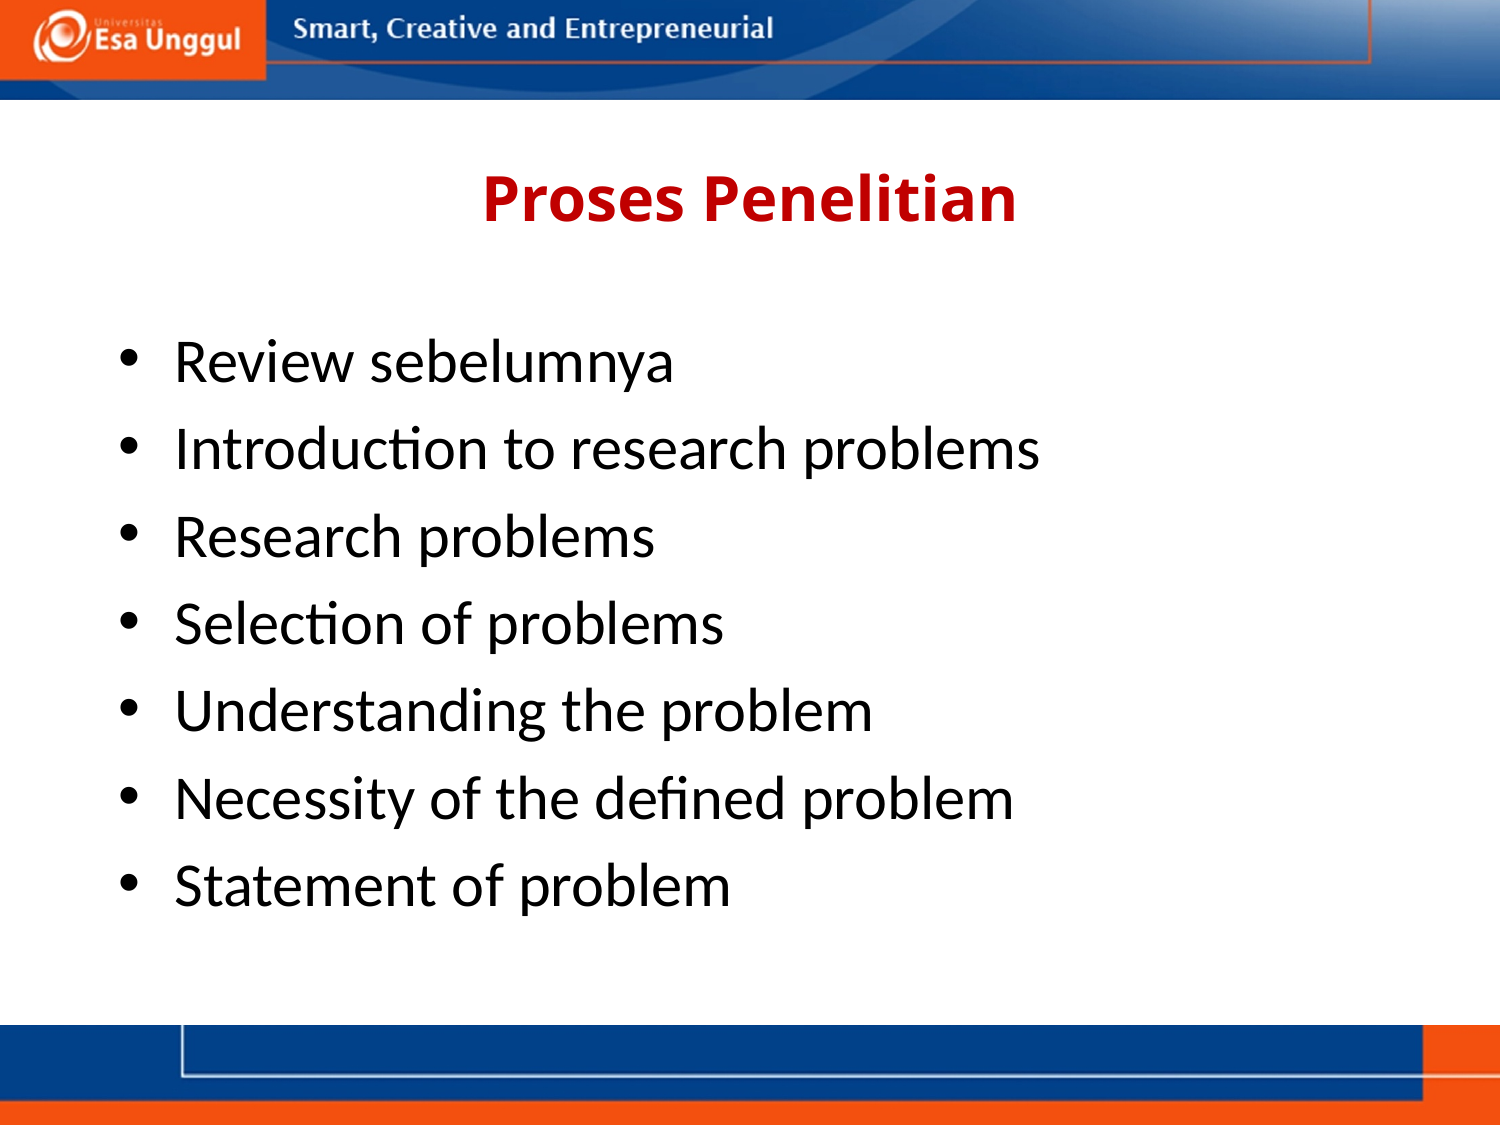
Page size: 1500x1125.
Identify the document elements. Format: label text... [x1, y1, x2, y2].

picture [0, 1024, 1500, 1125]
picture [0, 0, 1500, 101]
list Review sebelumnya Introduction to research problems Research problems Selection of problems Understanding the problem Necessity of the defined problem Statement of problem [103, 312, 1397, 888]
title Proses Penelitian [103, 137, 1397, 256]
